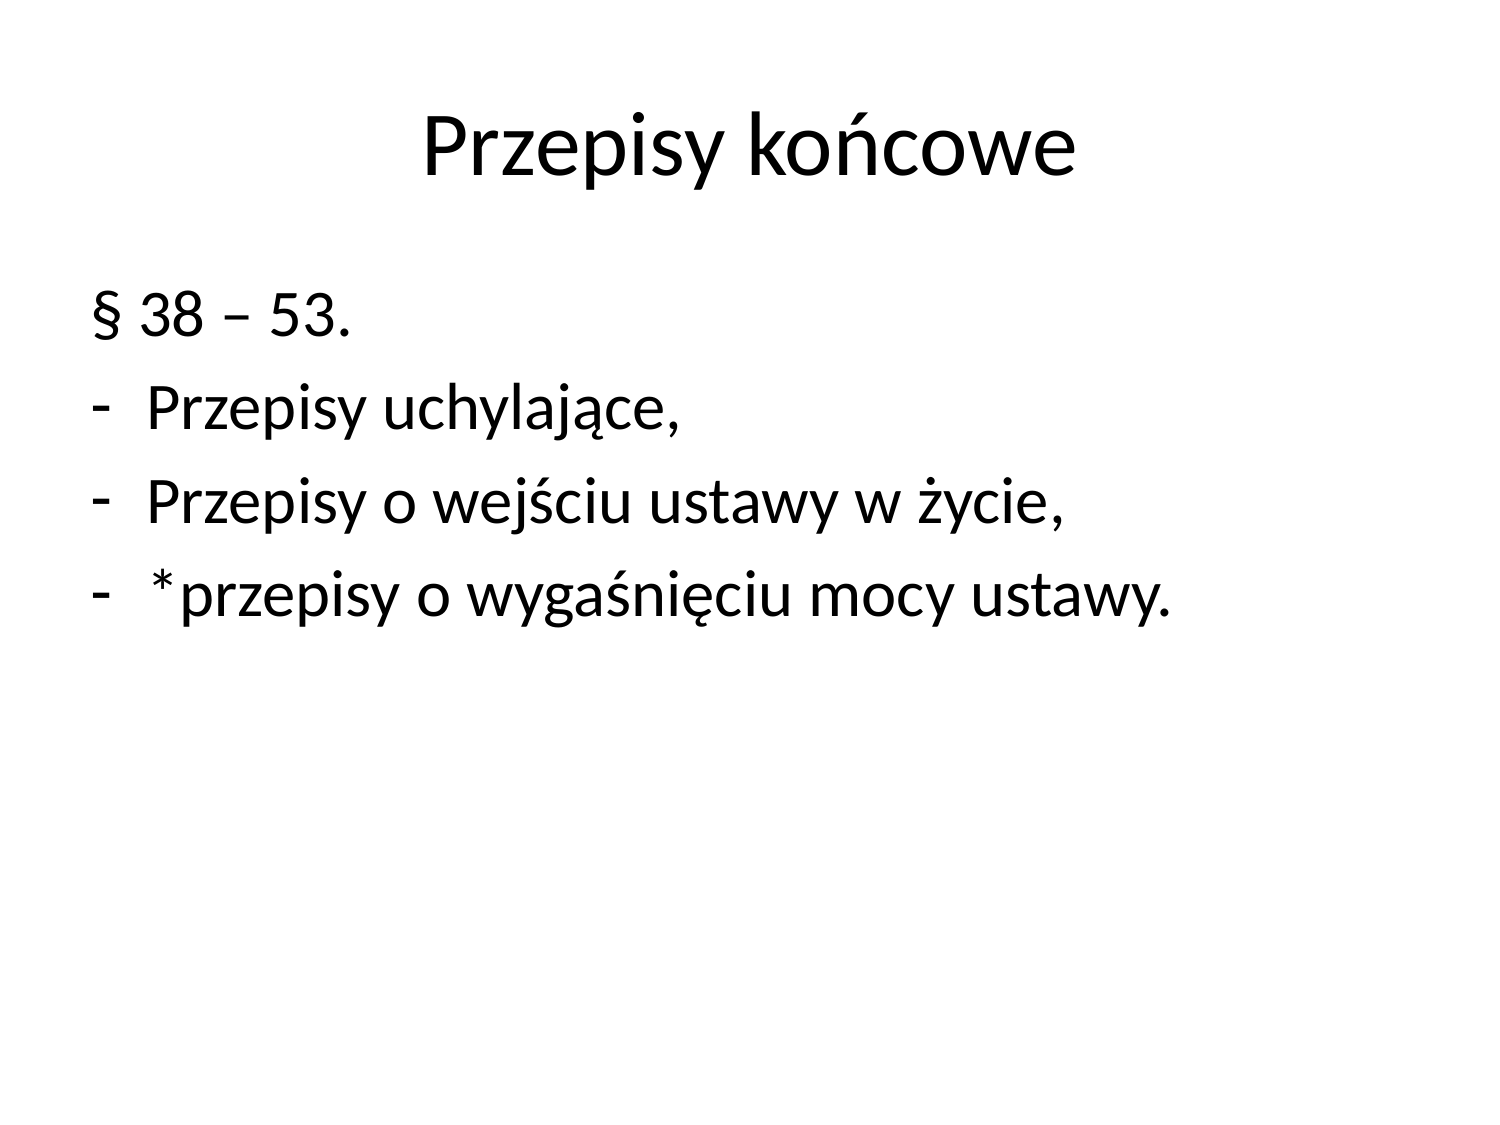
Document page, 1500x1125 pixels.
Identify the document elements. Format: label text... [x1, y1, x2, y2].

title Przepisy końcowe [75, 45, 1425, 233]
list § 38 – 53. Przepisy uchylające, Przepisy o wejściu ustawy w życie, *przepisy o wygaśnięciu mocy ustawy. [75, 262, 1425, 1005]
